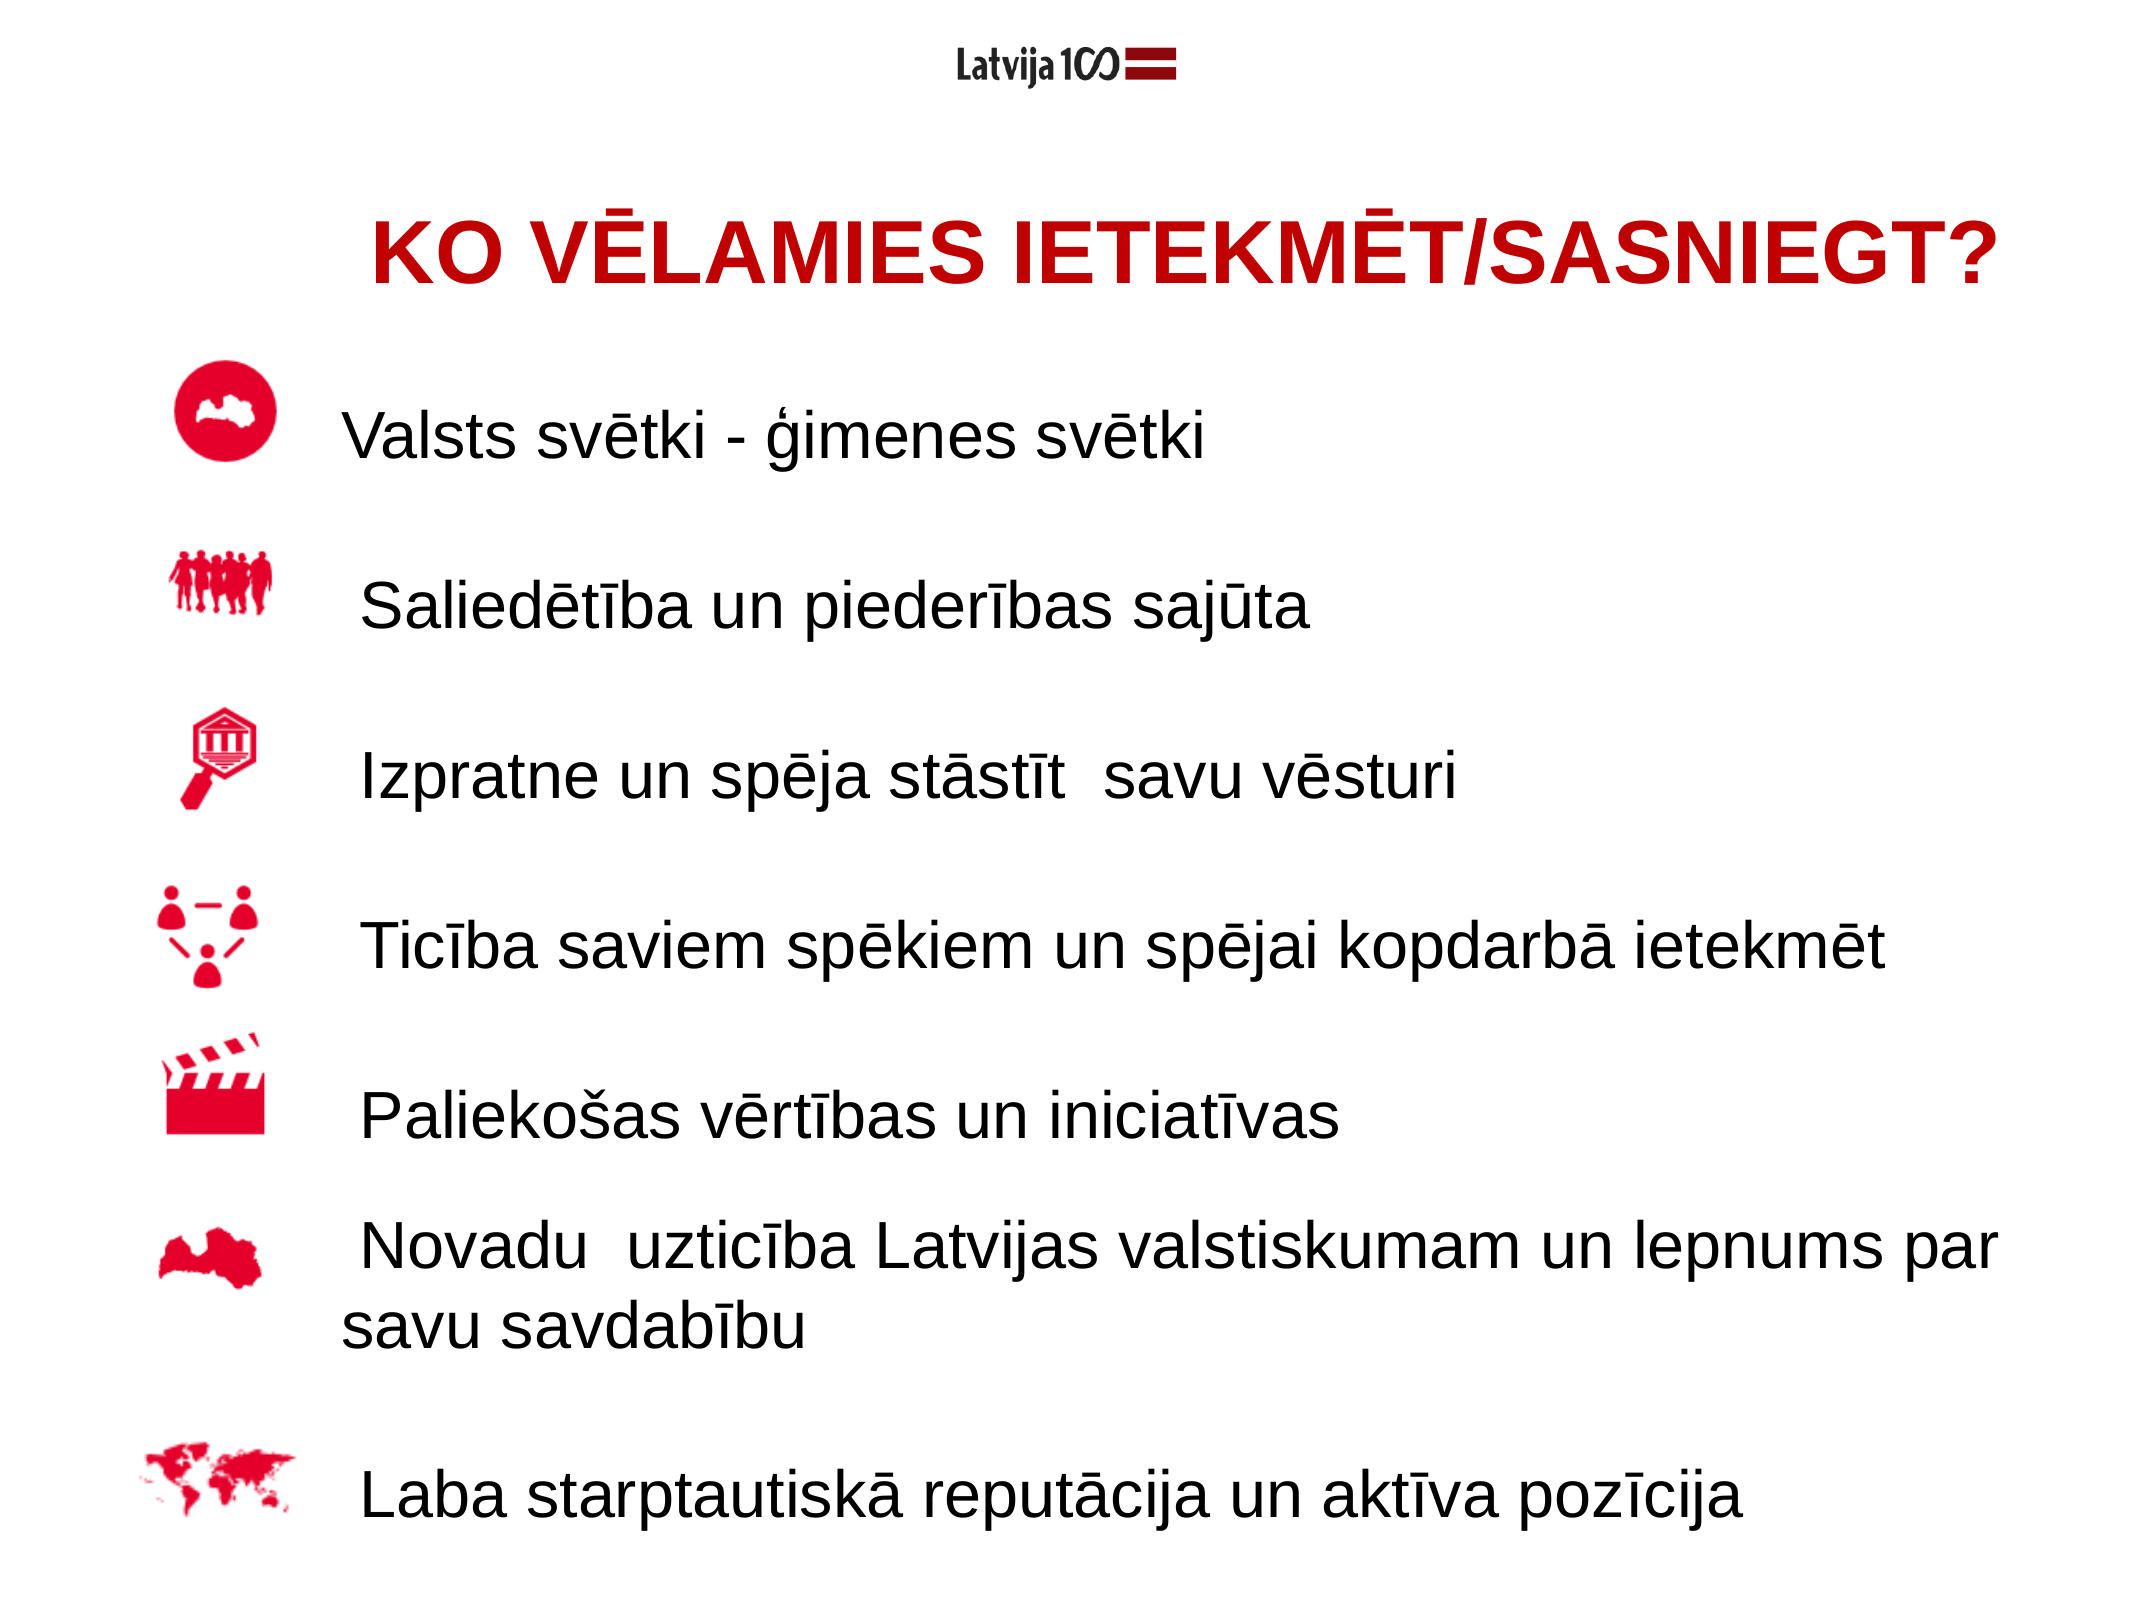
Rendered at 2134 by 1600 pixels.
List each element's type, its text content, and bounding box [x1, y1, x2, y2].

picture [148, 1208, 276, 1320]
picture [143, 870, 276, 1004]
picture [164, 350, 288, 474]
text_box KO VĒLAMIES IETEKMĒT/SASNIEGT? Valsts svētki - ģimenes svētki Saliedētība un piederības sajūta Izpratne un spēja stāstīt savu vēsturi Ticība saviem spēkiem un spējai kopdarbā ietekmēt Paliekošas vērtības un iniciatīvas Novadu uzticība Latvijas valstiskumam un lepnums par savu savdabību Laba starptautiskā reputācija un aktīva pozīcija [334, 187, 2039, 1539]
picture [158, 527, 288, 637]
picture [121, 1414, 323, 1557]
picture [920, 0, 1213, 127]
picture [145, 1012, 293, 1163]
picture [153, 693, 288, 827]
